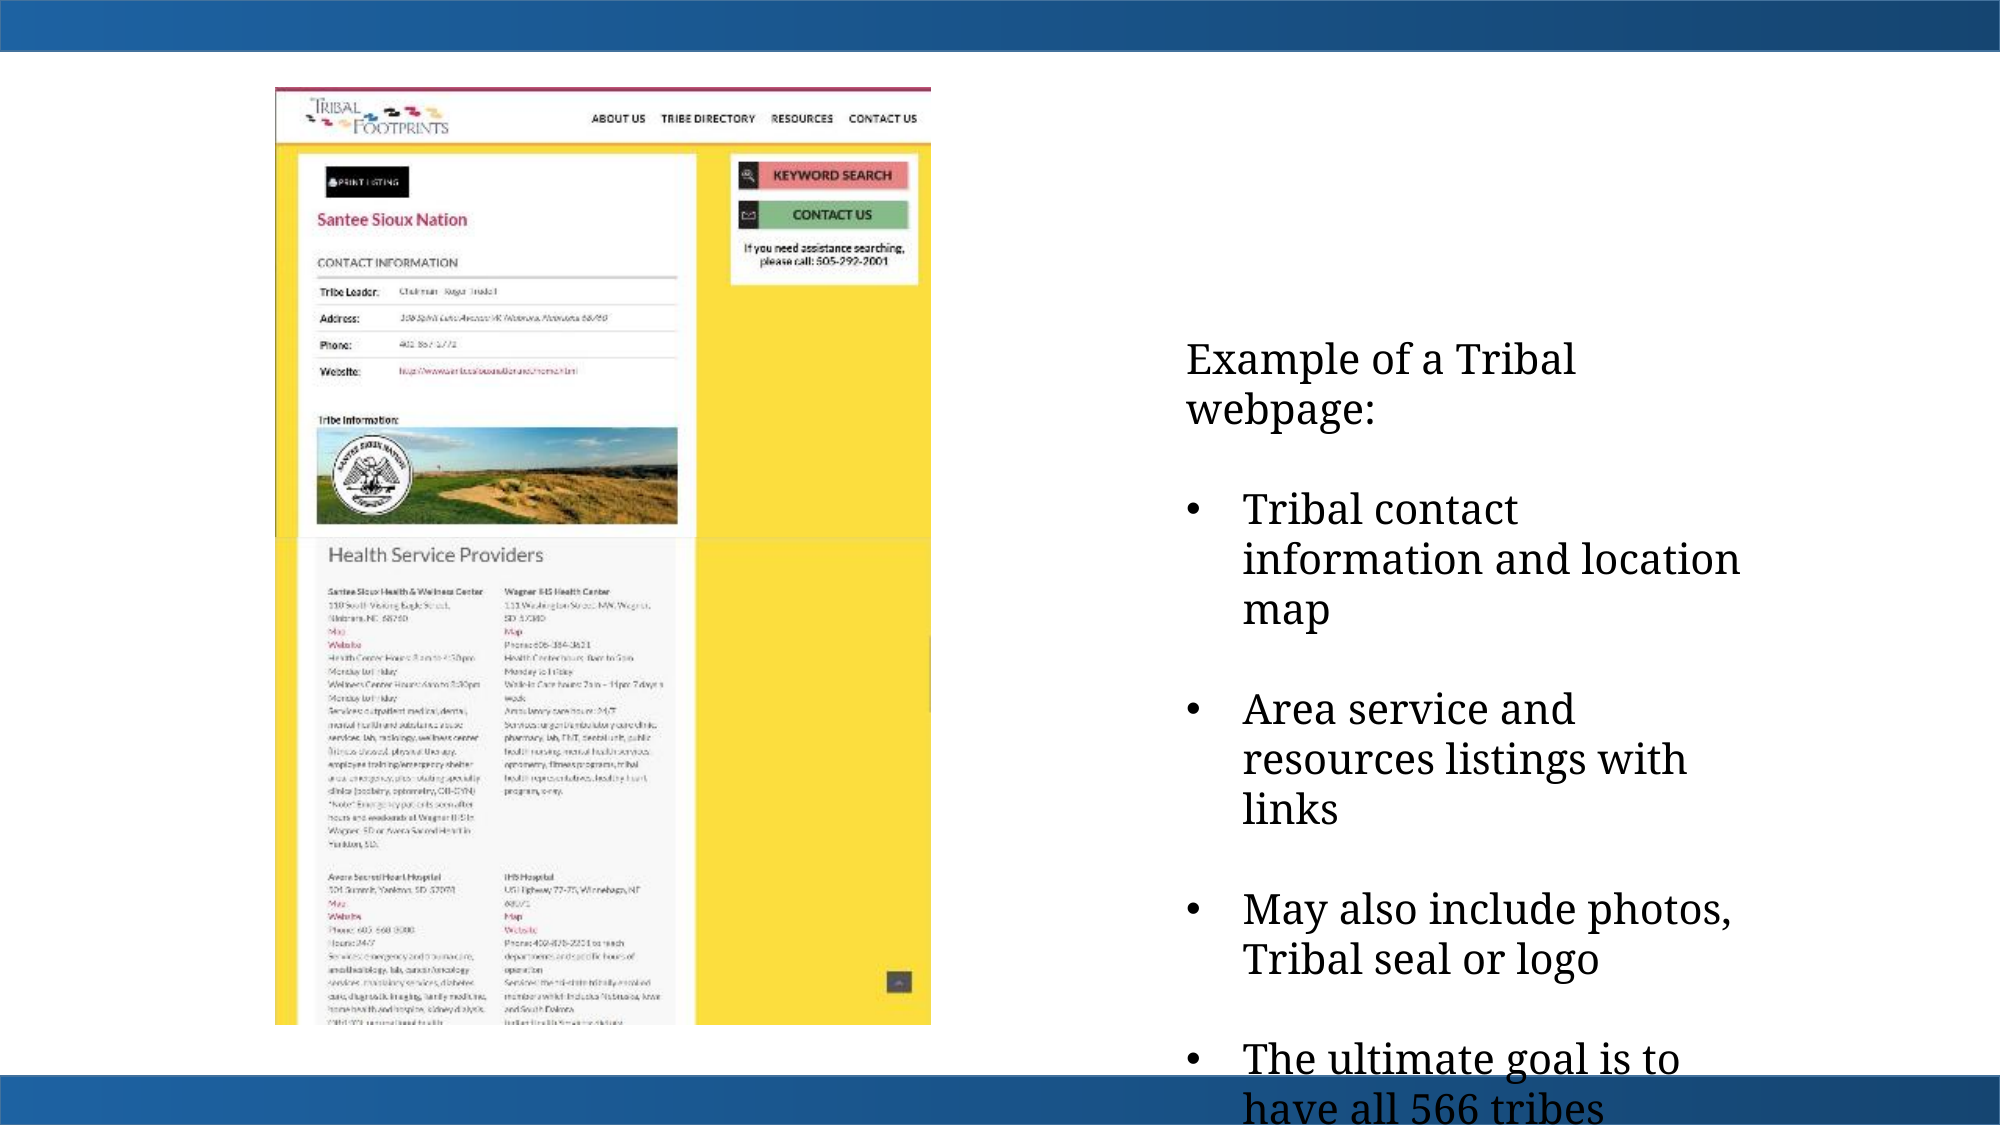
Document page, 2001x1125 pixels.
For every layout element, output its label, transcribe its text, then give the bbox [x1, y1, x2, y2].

text_box [1777, 1075, 2000, 1125]
picture [275, 87, 931, 1025]
text_box [0, 0, 2000, 52]
text_box [0, 1075, 1171, 1125]
text_box Example of a Tribal webpage: Tribal contact information and location map Area service and resources listings with links May also include photos, Tribal seal or logo The ultimate goal is to have all 566 tribes included in our directory [1171, 325, 1777, 1125]
